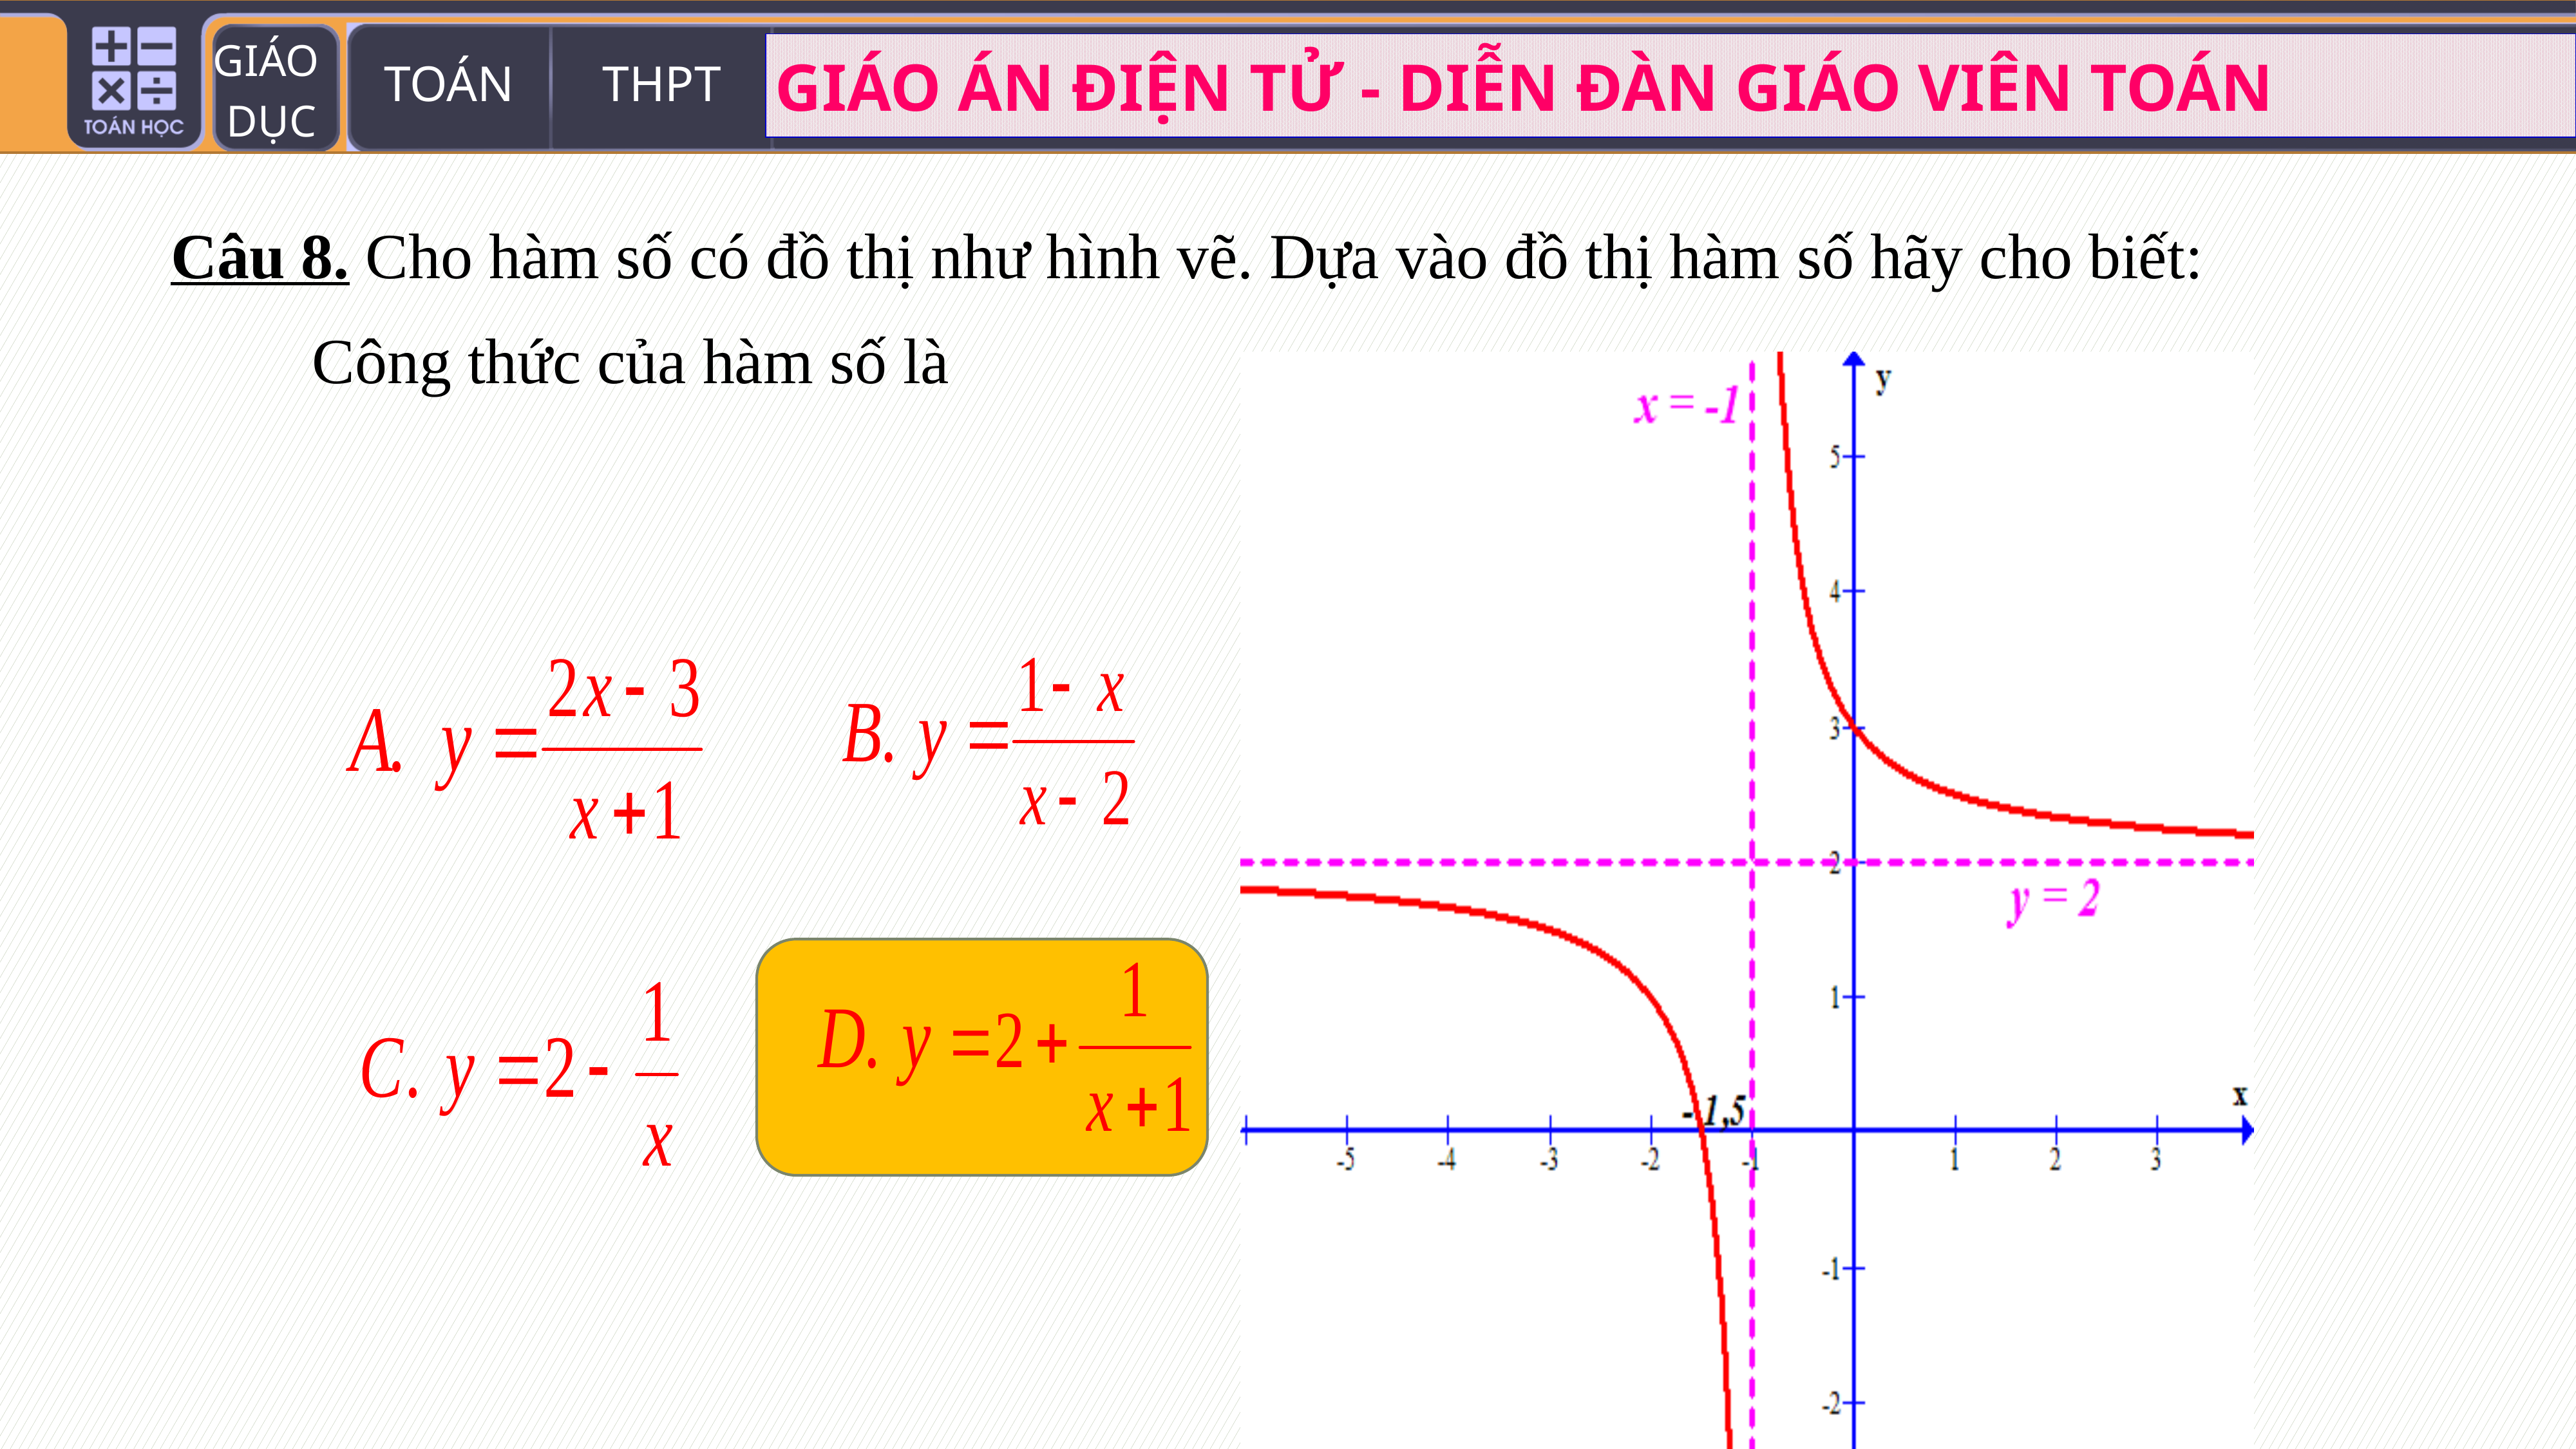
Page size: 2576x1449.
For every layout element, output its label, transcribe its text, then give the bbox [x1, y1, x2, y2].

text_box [806, 938, 1202, 1149]
picture [1240, 352, 2255, 1449]
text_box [334, 634, 714, 858]
text_box Công thức của hàm số là [285, 314, 1123, 402]
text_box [350, 956, 690, 1186]
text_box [830, 634, 1149, 843]
text_box Câu 8. Cho hàm số có đồ thị như hình vẽ. Dựa vào đồ thị hàm số hãy cho biết: [161, 209, 2254, 296]
text_box [755, 938, 1209, 1177]
